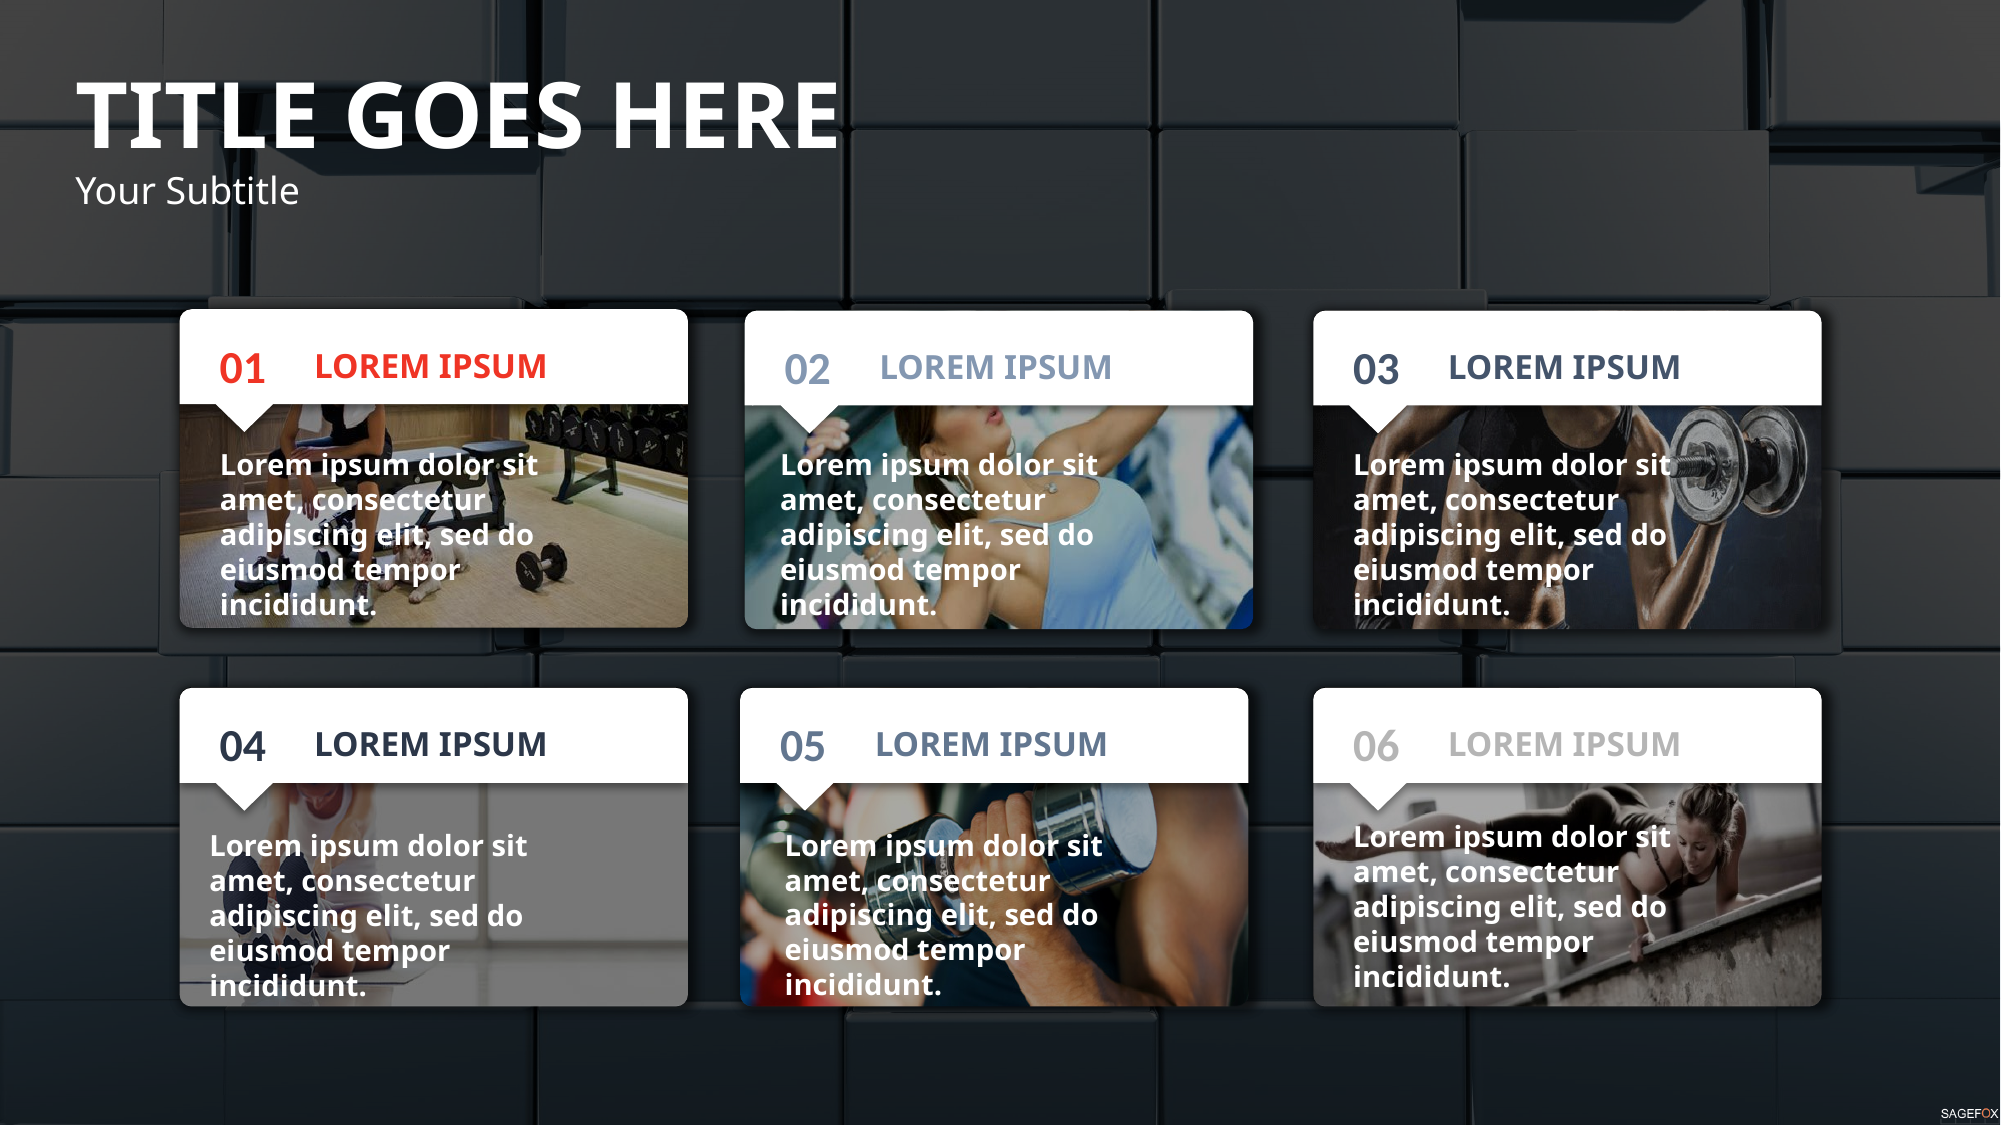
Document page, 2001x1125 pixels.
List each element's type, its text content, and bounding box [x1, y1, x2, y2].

picture [0, 0, 2001, 1125]
text_box [178, 792, 239, 1008]
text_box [1313, 310, 1822, 434]
text_box [1312, 792, 1823, 1008]
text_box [179, 687, 688, 811]
text_box TITLE GOES HERE Your Subtitle [60, 49, 1036, 220]
text_box [178, 413, 237, 629]
text_box [739, 793, 799, 1008]
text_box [179, 309, 688, 432]
text_box [1312, 413, 1823, 631]
text_box Lorem ipsum dolor sit amet, consectetur adipiscing elit, sed do eiusmod tempor incididunt. [769, 819, 1166, 1009]
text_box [1313, 687, 1822, 811]
text_box [250, 413, 689, 629]
text_box Lorem ipsum dolor sit amet, consectetur adipiscing elit, sed do eiusmod tempor incididunt. [205, 439, 602, 629]
text_box Lorem ipsum dolor sit amet, consectetur adipiscing elit, sed do eiusmod tempor incididunt. [1338, 811, 1735, 1001]
text_box Lorem ipsum dolor sit amet, consectetur adipiscing elit, sed do eiusmod tempor incididunt. [1338, 438, 1735, 629]
text_box [249, 792, 689, 1008]
text_box [809, 791, 1250, 1008]
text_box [740, 687, 1249, 811]
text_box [744, 310, 1254, 434]
text_box Lorem ipsum dolor sit amet, consectetur adipiscing elit, sed do eiusmod tempor incididunt. [765, 438, 1162, 629]
text_box [743, 412, 1255, 631]
text_box Lorem ipsum dolor sit amet, consectetur adipiscing elit, sed do eiusmod tempor incididunt. [194, 819, 591, 1010]
